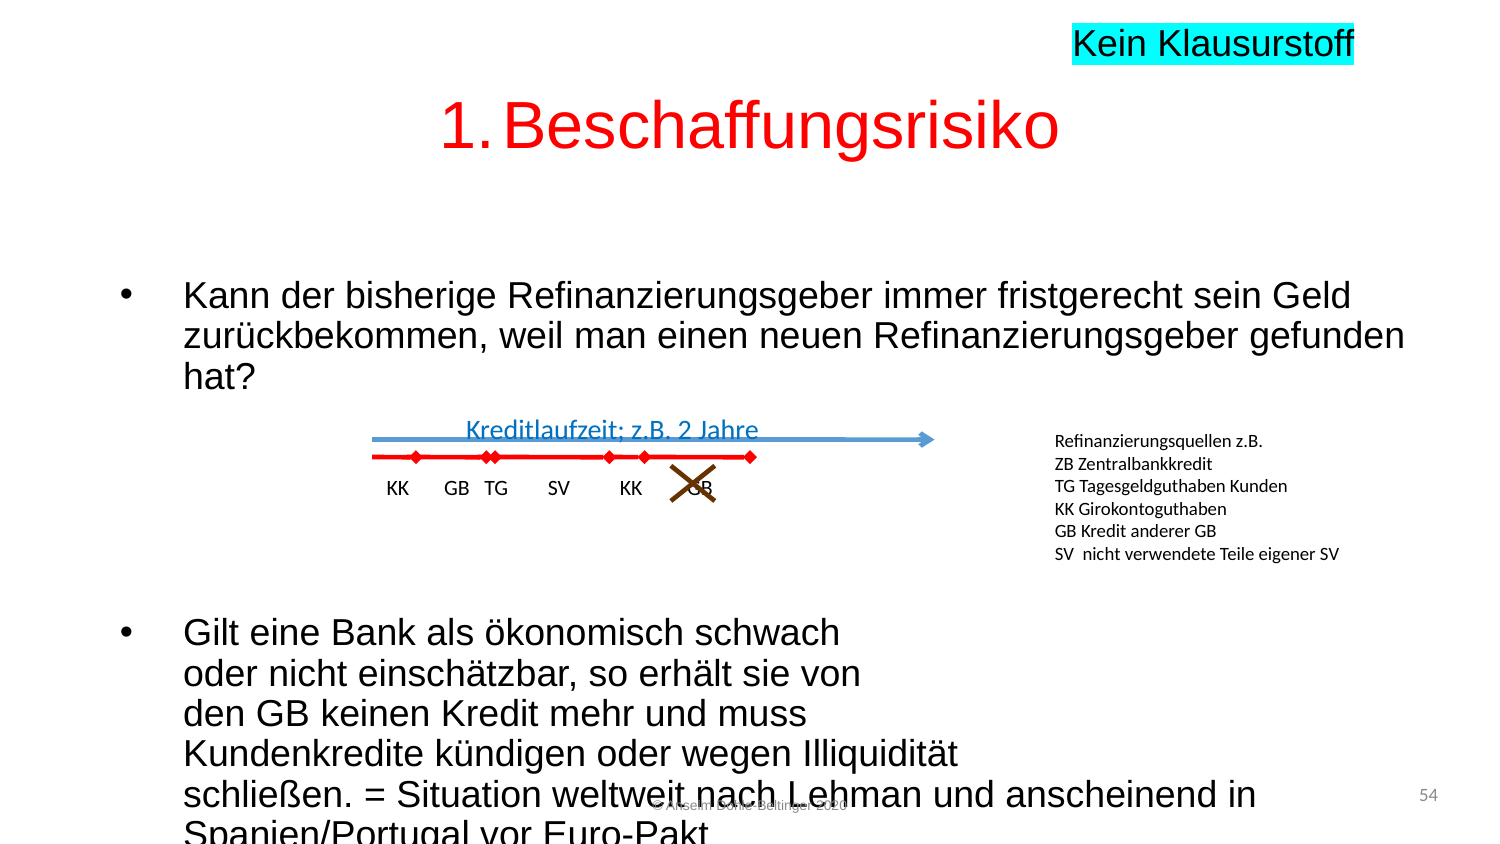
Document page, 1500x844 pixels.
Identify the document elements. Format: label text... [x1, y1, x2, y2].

text_box Refinanzierungsquellen z.B. ZB Zentralbankkredit TG Tagesgeldguthaben Kunden KK Girokontoguthaben GB Kredit anderer GB SV nicht verwendete Teile eigener SV [1039, 421, 1359, 572]
text_box KK GB TG SV KK GB [371, 465, 777, 507]
list Kann der bisherige Refinanzierungsgeber immer fristgerecht sein Geld zurückbekommen, weil man einen neuen Refinanzierungsgeber gefunden hat? Gilt eine Bank als ökonomisch schwach oder nicht einschätzbar, so erhält sie von den GB keinen Kredit mehr und muss Kundenkredite kündigen oder wegen Illiquidität schließen. = Situation weltweit nach Lehman und anscheinend in Spanien/Portugal vor Euro-Pakt [55, 268, 1464, 834]
footer © Anselm Dohle-Beltinger 2020 [496, 782, 1004, 827]
slide_number 54 [1396, 771, 1454, 817]
title Beschaffungsrisiko [103, 44, 1397, 208]
text_box Kreditlaufzeit; z.B. 2 Jahre [451, 404, 953, 453]
text_box Kein Klausurstoff [1072, 19, 1397, 65]
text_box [670, 465, 715, 501]
